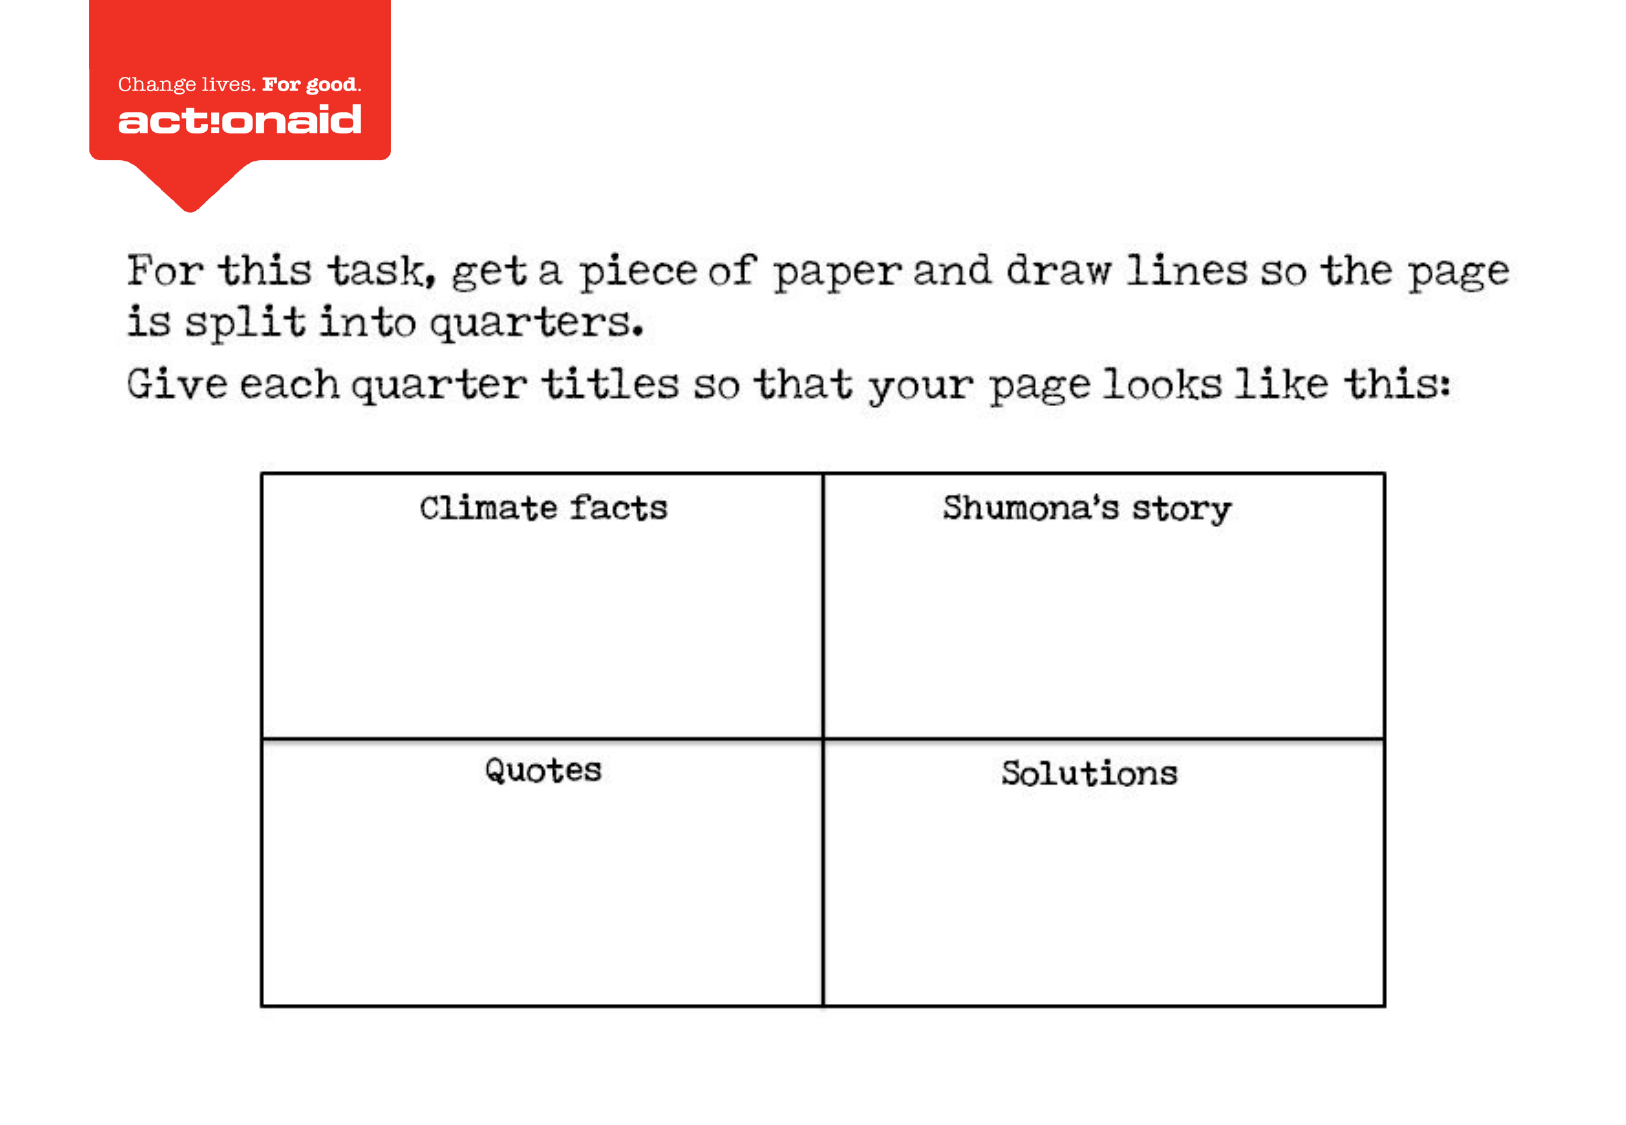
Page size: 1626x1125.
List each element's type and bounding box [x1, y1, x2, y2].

picture [89, 0, 391, 214]
picture [113, 243, 1546, 1036]
